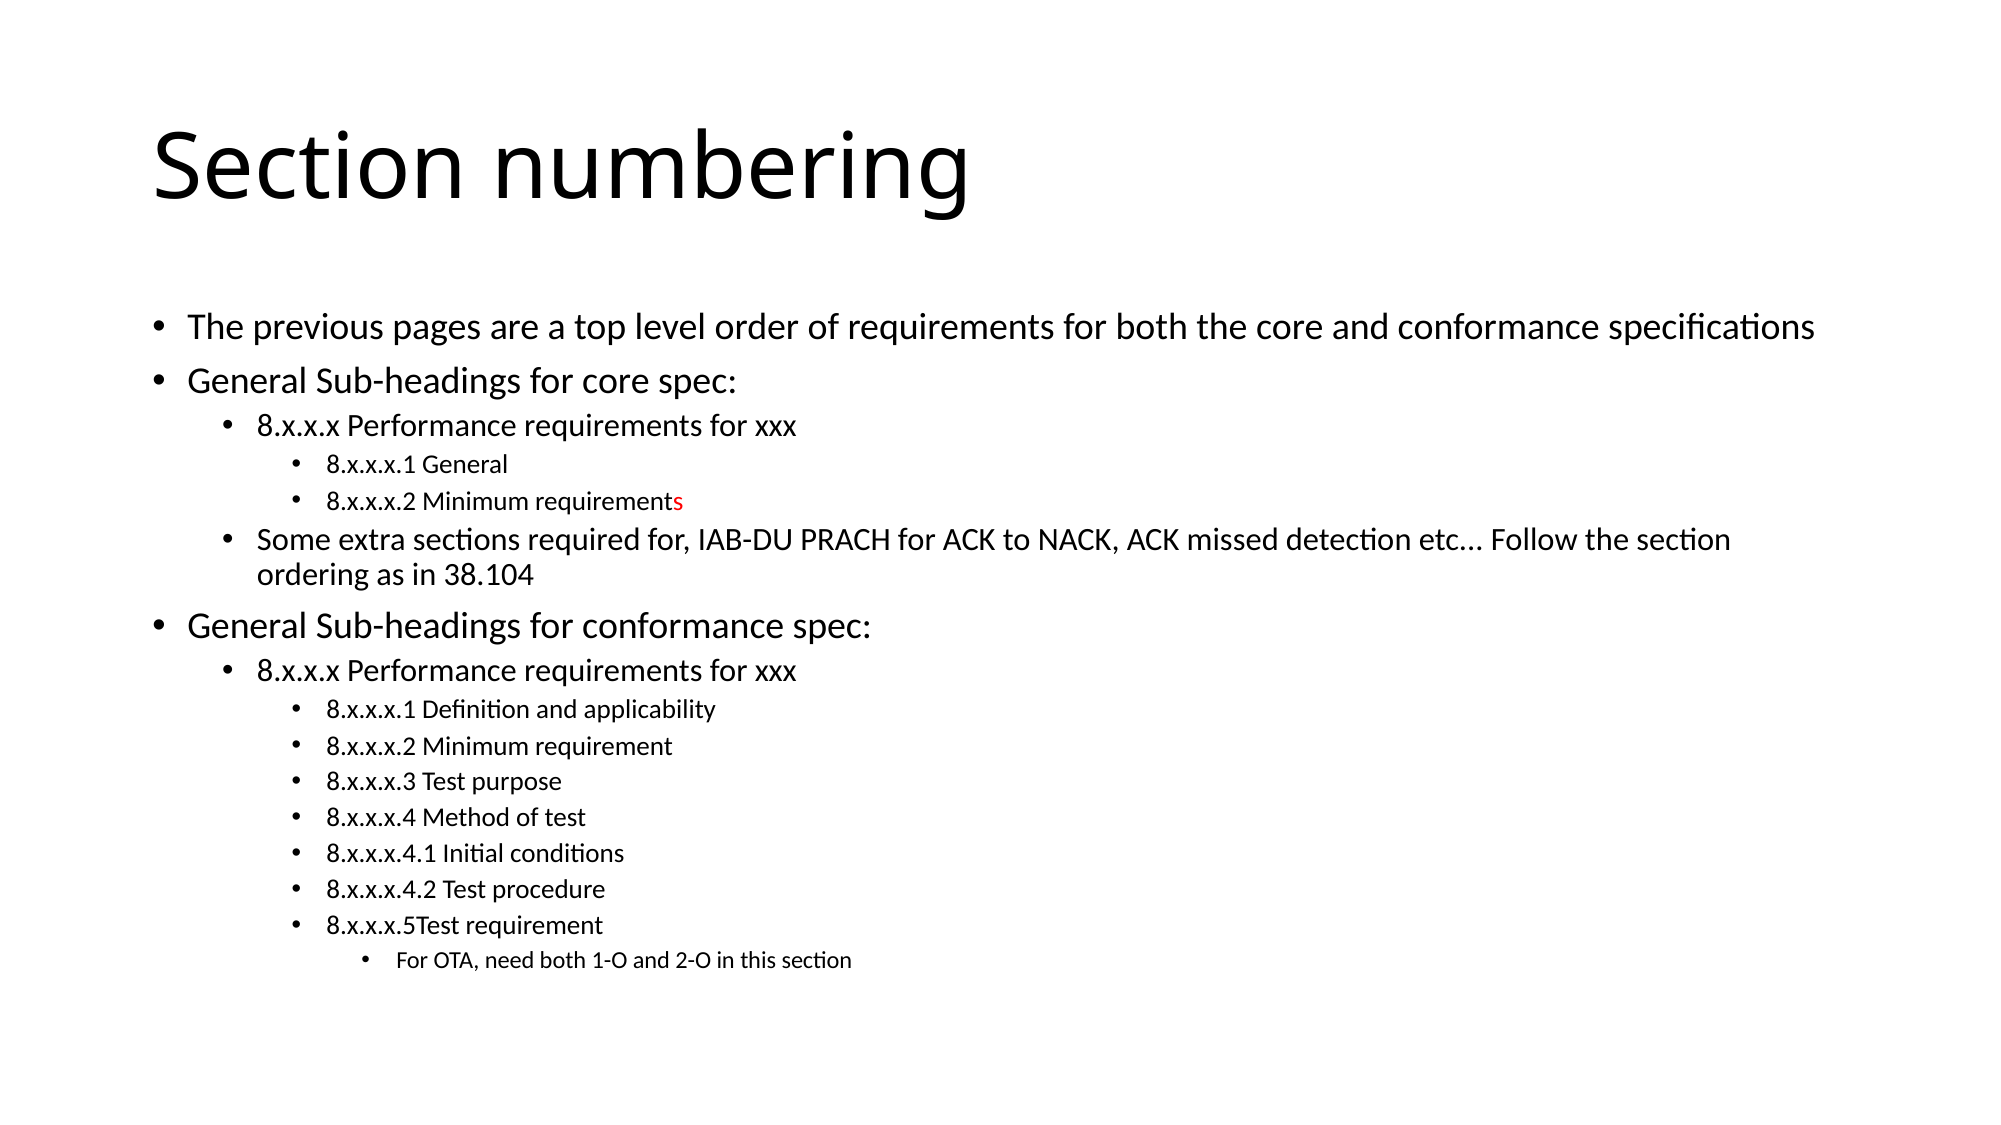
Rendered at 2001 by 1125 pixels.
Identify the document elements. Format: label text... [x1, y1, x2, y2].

title Section numbering [137, 59, 1863, 278]
list The previous pages are a top level order of requirements for both the core and conformance specifications General Sub-headings for core spec: 8.x.x.x Performance requirements for xxx 8.x.x.x.1 General 8.x.x.x.2 Minimum requirements Some extra sections required for, IAB-DU PRACH for ACK to NACK, ACK missed detection etc... Follow the section ordering as in 38.104 General Sub-headings for conformance spec: 8.x.x.x Performance requirements for xxx 8.x.x.x.1 Definition and applicability 8.x.x.x.2 Minimum requirement 8.x.x.x.3 Test purpose 8.x.x.x.4 Method of test 8.x.x.x.4.1 Initial conditions 8.x.x.x.4.2 Test procedure 8.x.x.x.5Test requirement For OTA, need both 1-O and 2-O in this section [137, 299, 1863, 1014]
